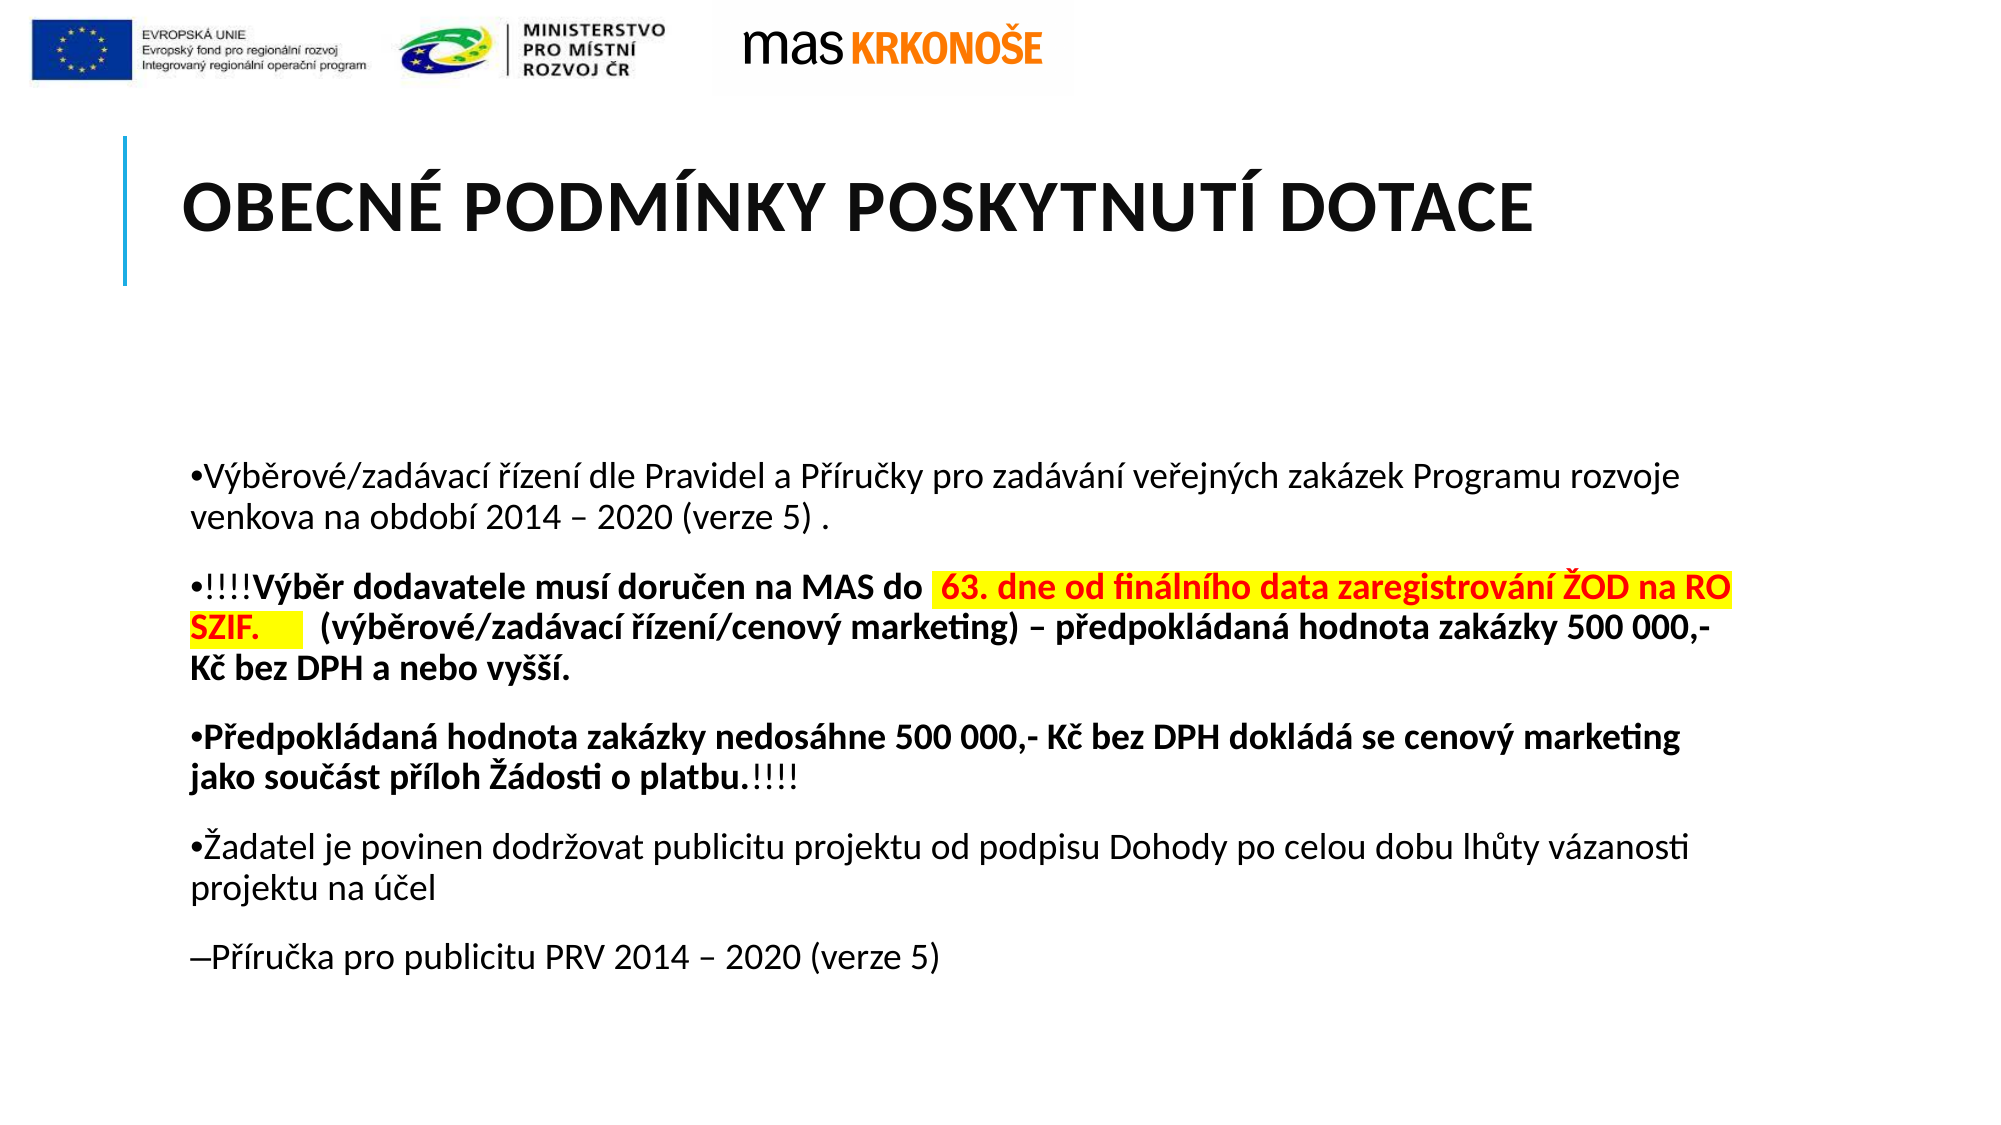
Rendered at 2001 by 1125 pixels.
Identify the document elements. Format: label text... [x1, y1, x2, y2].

picture [712, 0, 1074, 96]
picture [10, 0, 687, 100]
title Obecné podmínky poskytnutí dotace [168, 96, 1763, 342]
list •Výběrové/zadávací řízení dle Pravidel a Příručky pro zadávání veřejných zakázek Programu rozvoje venkova na období 2014 – 2020 (verze 5) . •!!!!Výběr dodavatele musí doručen na MAS do 63. dne od finálního data zaregistrování ŽOD na RO SZIF. (výběrové/zadávací řízení/cenový marketing) – předpokládaná hodnota zakázky 500 000,- Kč bez DPH a nebo vyšší. •Předpokládaná hodnota zakázky nedosáhne 500 000,- Kč bez DPH dokládá se cenový marketing jako součást příloh Žádosti o platbu.!!!! •Žadatel je povinen dodržovat publicitu projektu od podpisu Dohody po celou dobu lhůty vázanosti projektu na účel –Příručka pro publicitu PRV 2014 – 2020 (verze 5) [168, 375, 1763, 1035]
